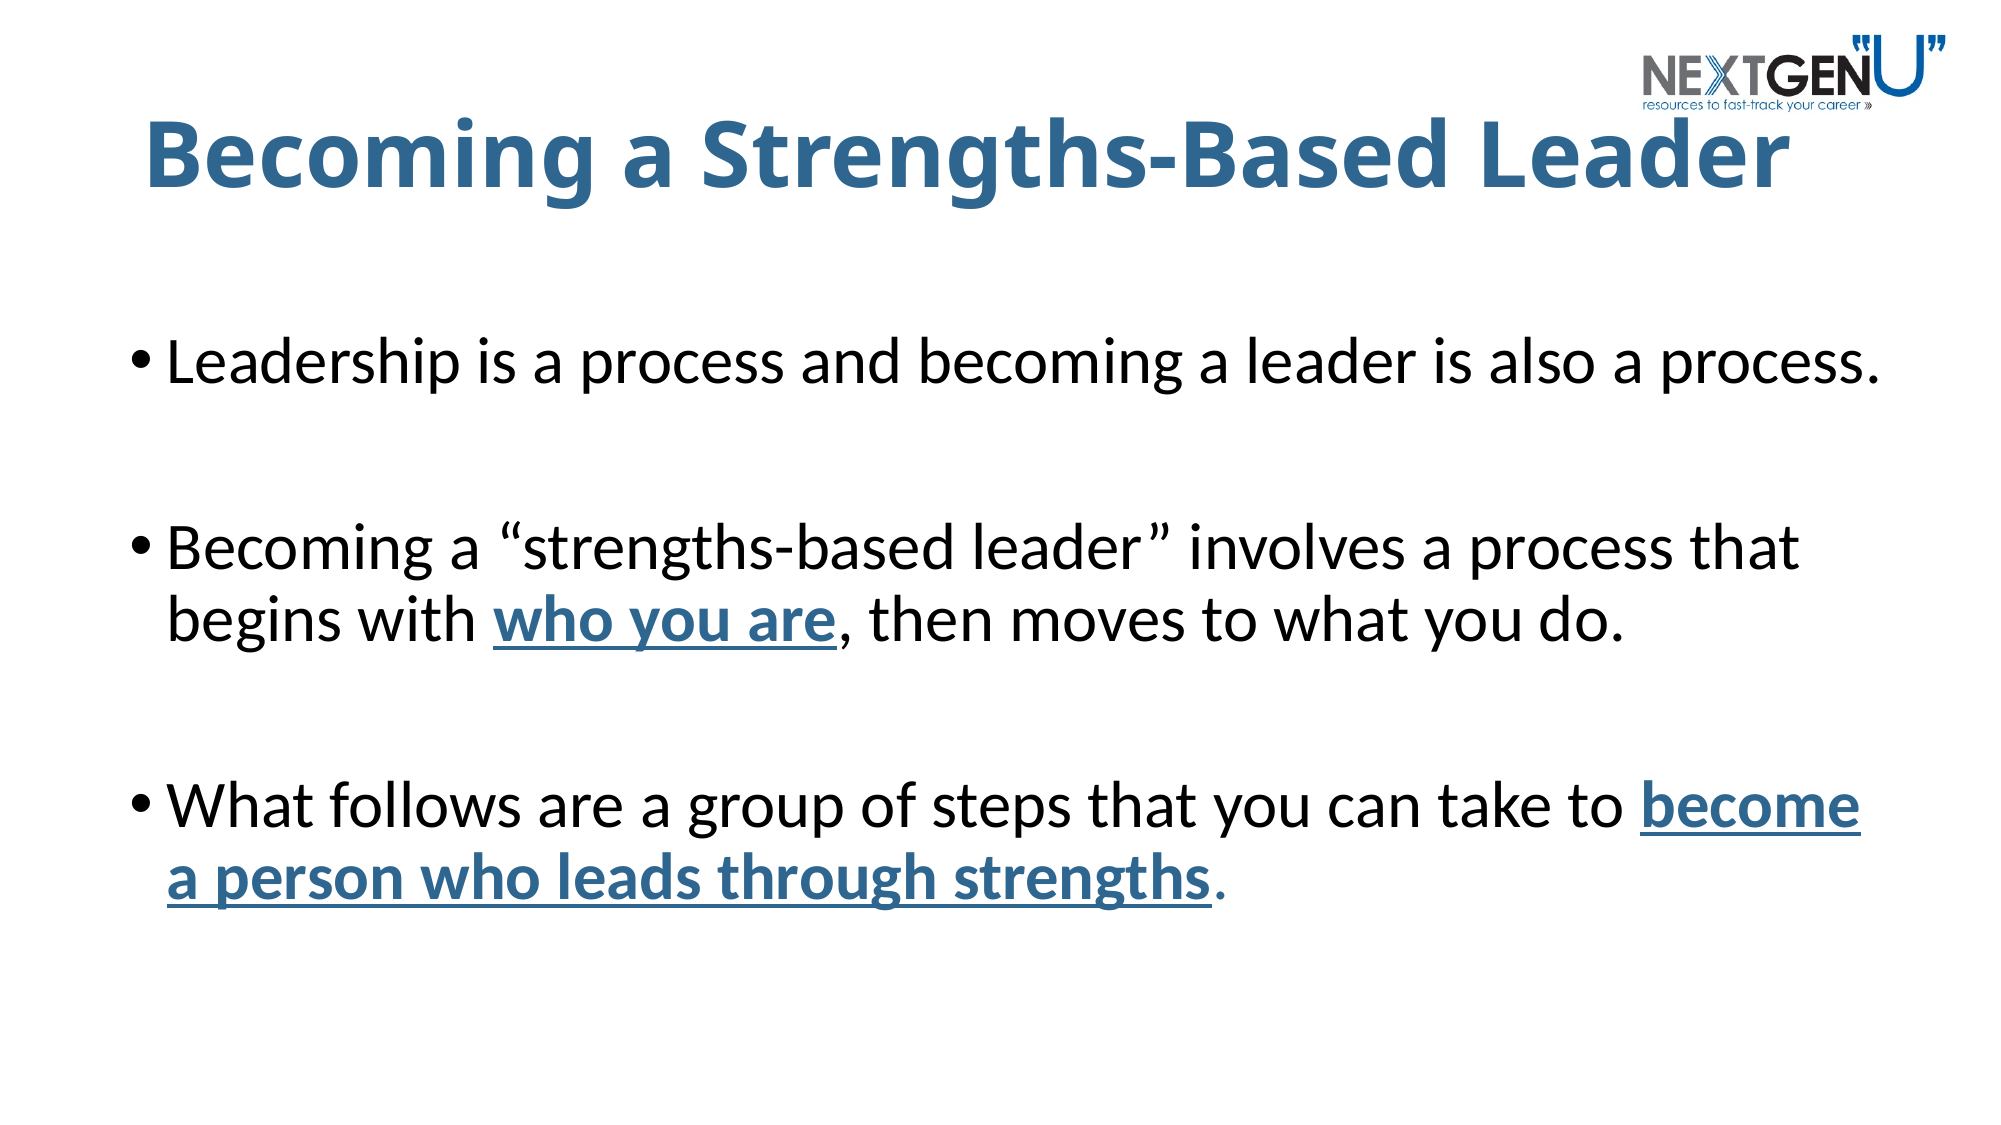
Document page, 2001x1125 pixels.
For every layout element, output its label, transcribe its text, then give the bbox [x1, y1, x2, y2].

title Becoming a Strengths-Based Leader [127, 49, 1853, 267]
list Leadership is a process and becoming a leader is also a process. Becoming a “strengths-based leader” involves a process that begins with who you are, then moves to what you do. What follows are a group of steps that you can take to become a person who leads through strengths. [114, 318, 1921, 1027]
picture [1636, 27, 1952, 119]
